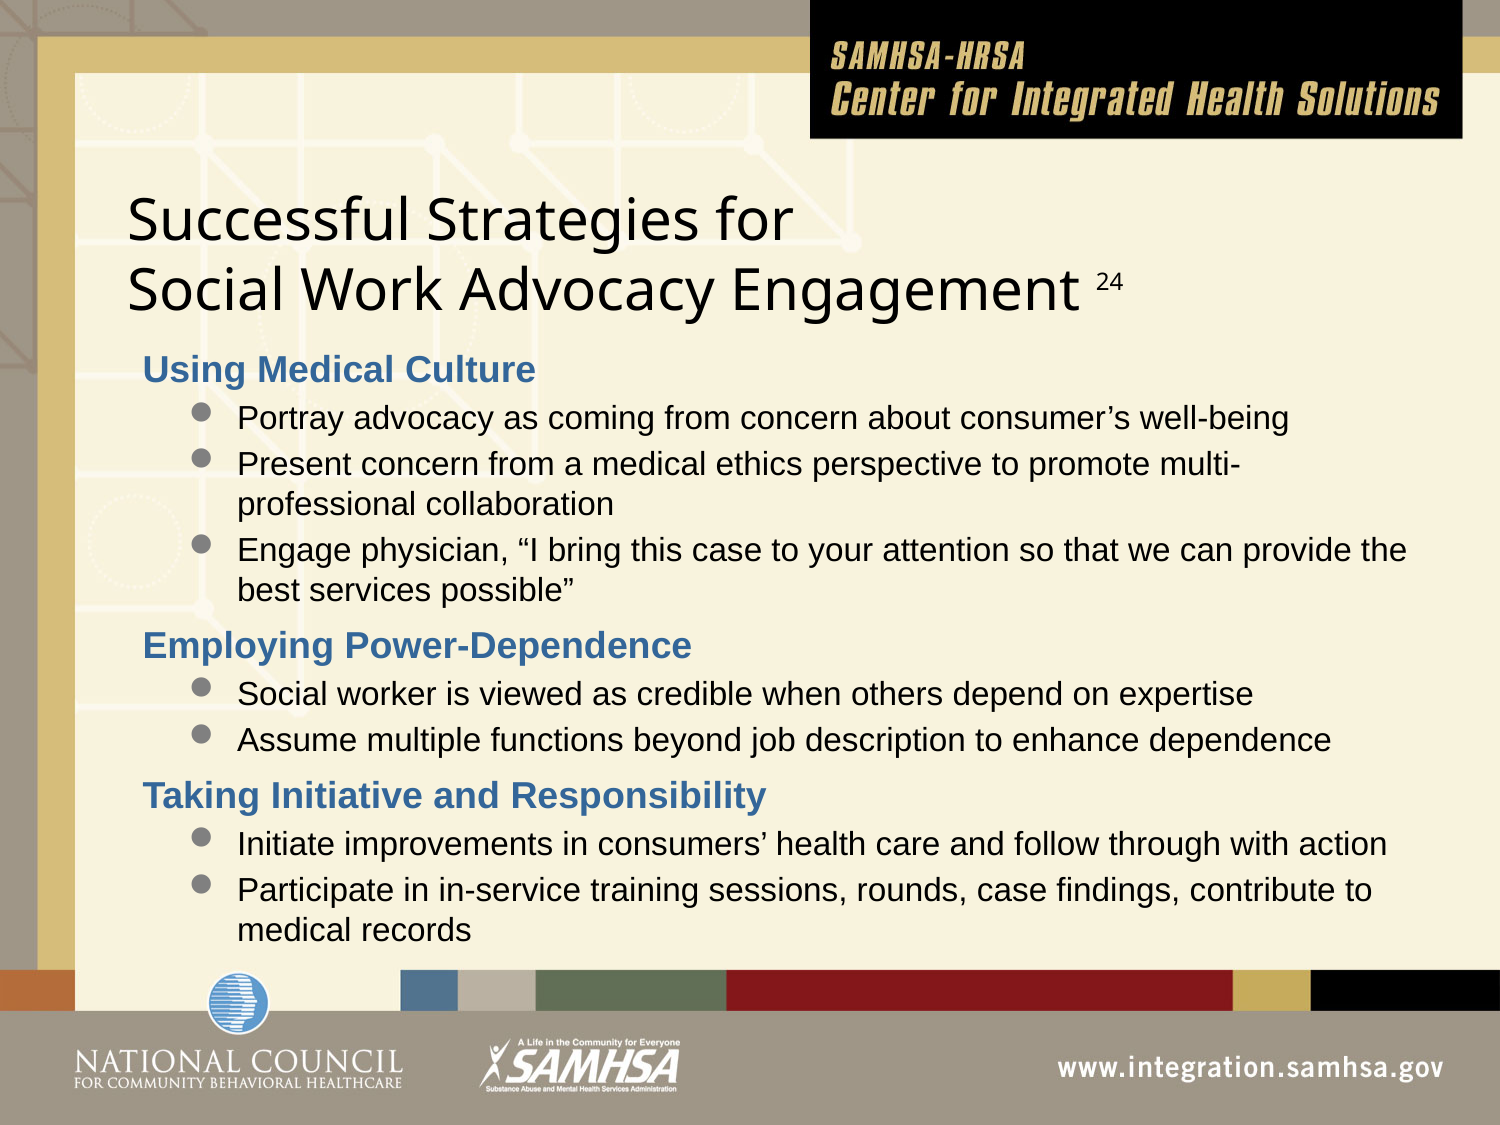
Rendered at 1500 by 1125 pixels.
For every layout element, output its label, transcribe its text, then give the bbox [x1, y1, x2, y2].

title Successful Strategies for Social Work Advocacy Engagement 24 [112, 174, 1425, 313]
list Using Medical Culture Portray advocacy as coming from concern about consumer’s well-being Present concern from a medical ethics perspective to promote multi-professional collaboration Engage physician, “I bring this case to your attention so that we can provide the best services possible” Employing Power-Dependence Social worker is viewed as credible when others depend on expertise Assume multiple functions beyond job description to enhance dependence Taking Initiative and Responsibility Initiate improvements in consumers’ health care and follow through with action Participate in in-service training sessions, rounds, case findings, contribute to medical records [112, 337, 1425, 925]
picture [0, 0, 1500, 1125]
